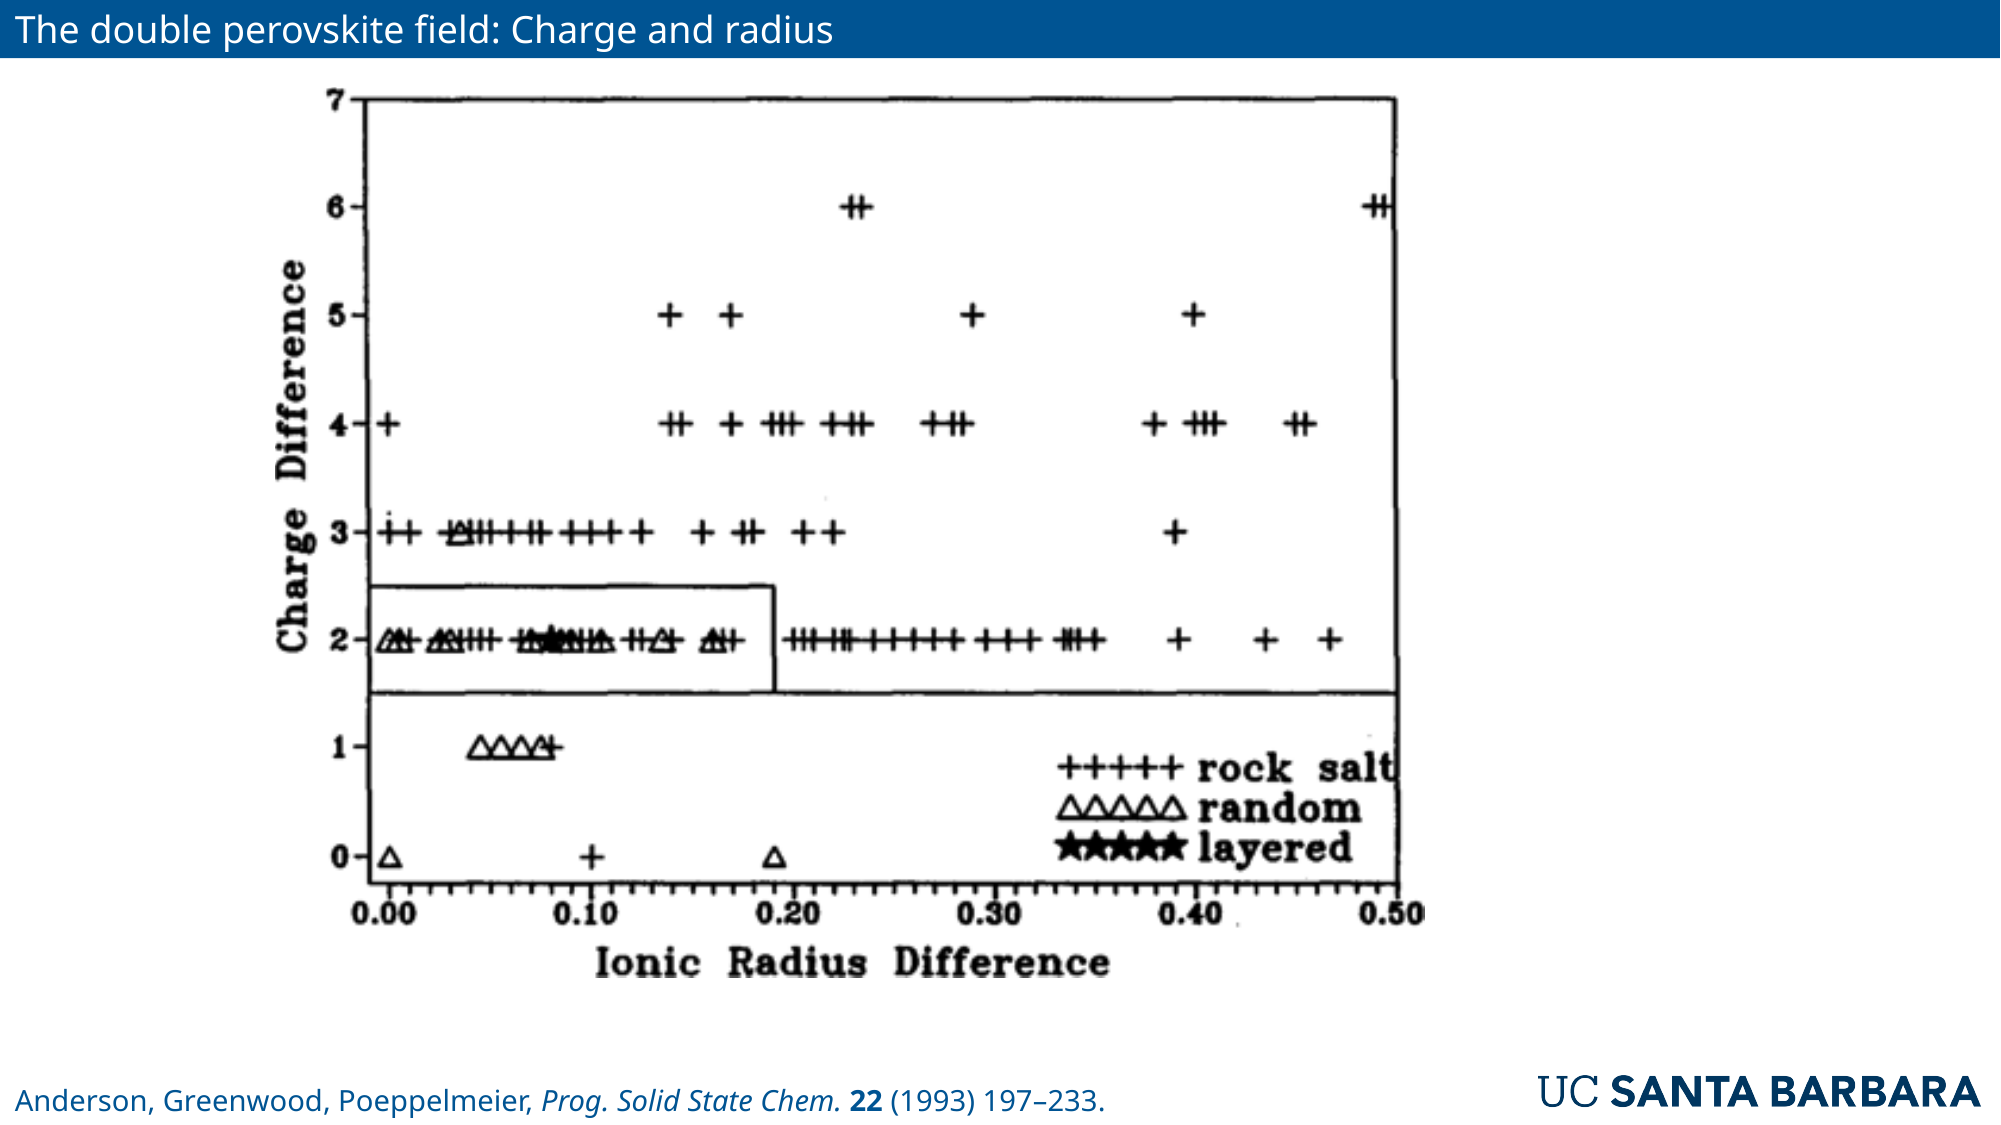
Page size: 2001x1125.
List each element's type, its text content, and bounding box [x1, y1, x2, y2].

text_box The double perovskite field: Charge and radius [0, 0, 2000, 59]
text_box Anderson, Greenwood, Poeppelmeier, Prog. Solid State Chem. 22 (1993) 197–233. [0, 1074, 1338, 1125]
picture [274, 87, 1426, 978]
picture [1537, 1074, 1982, 1108]
